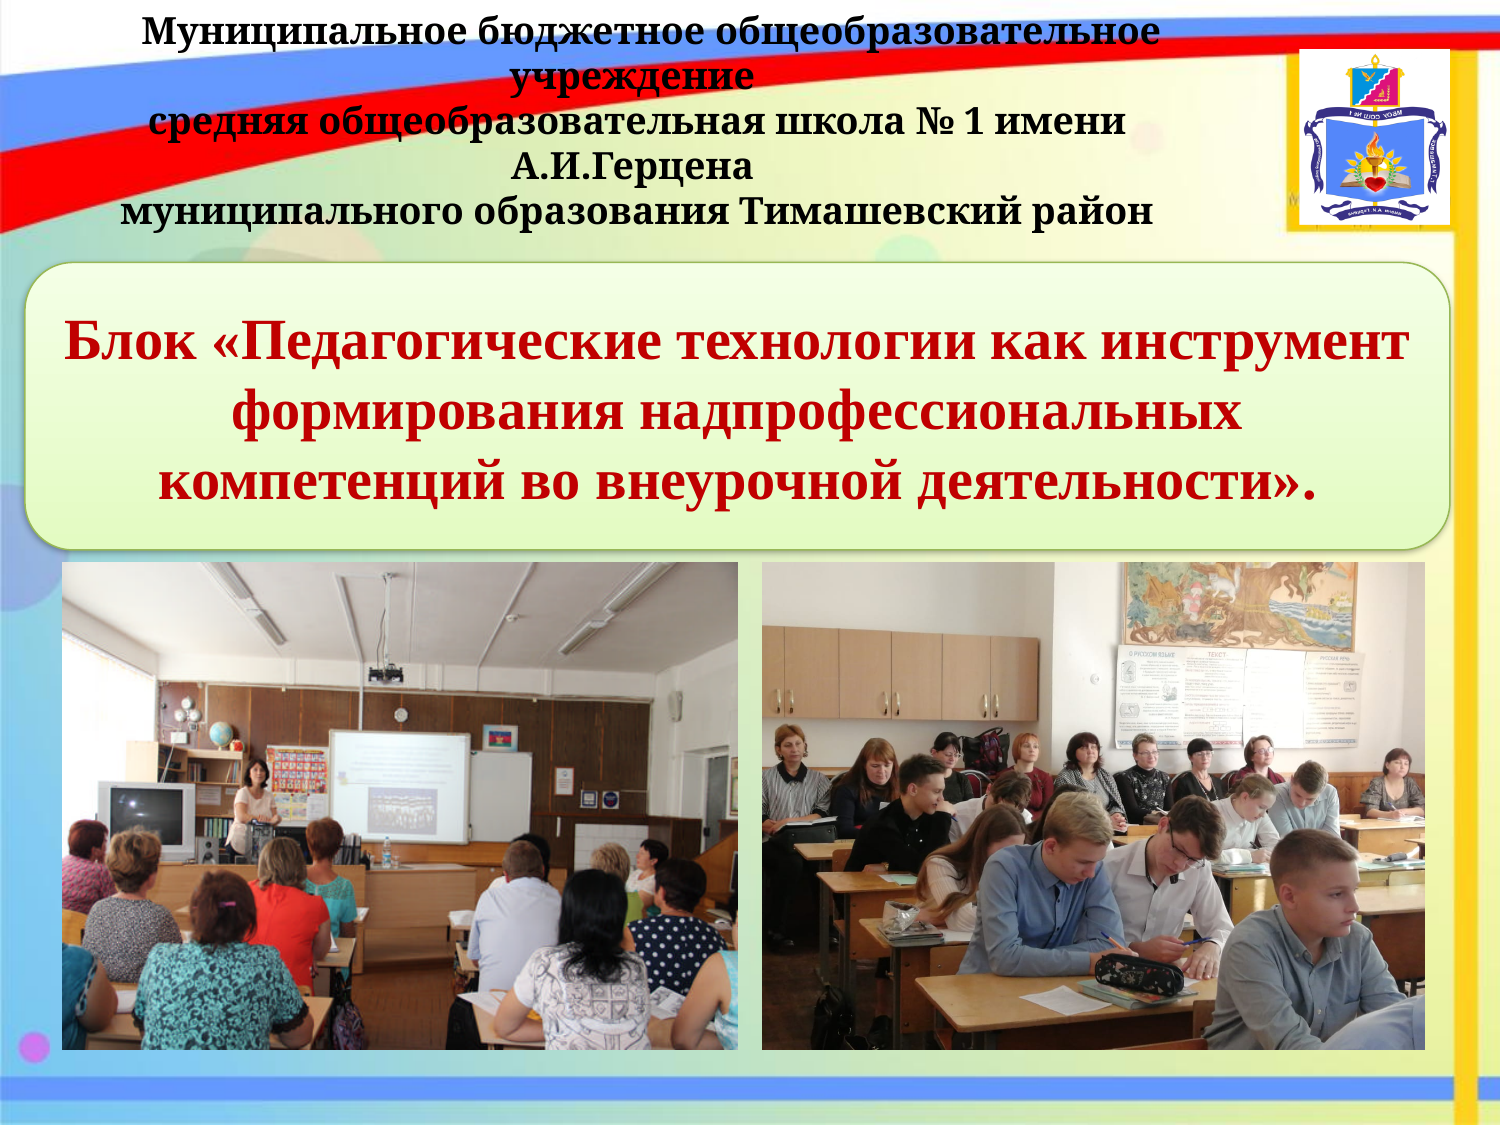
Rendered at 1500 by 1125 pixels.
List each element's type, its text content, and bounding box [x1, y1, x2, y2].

text_box Муниципальное бюджетное общеобразовательное учреждение средняя общеобразовательная школа № 1 имени А.И.Герцена муниципального образования Тимашевский район [24, 0, 1250, 240]
text_box Блок «Педагогические технологии как инструмент формирования надпрофессиональных компетенций во внеурочной деятельности». [24, 261, 1451, 551]
picture [0, 0, 1500, 1125]
